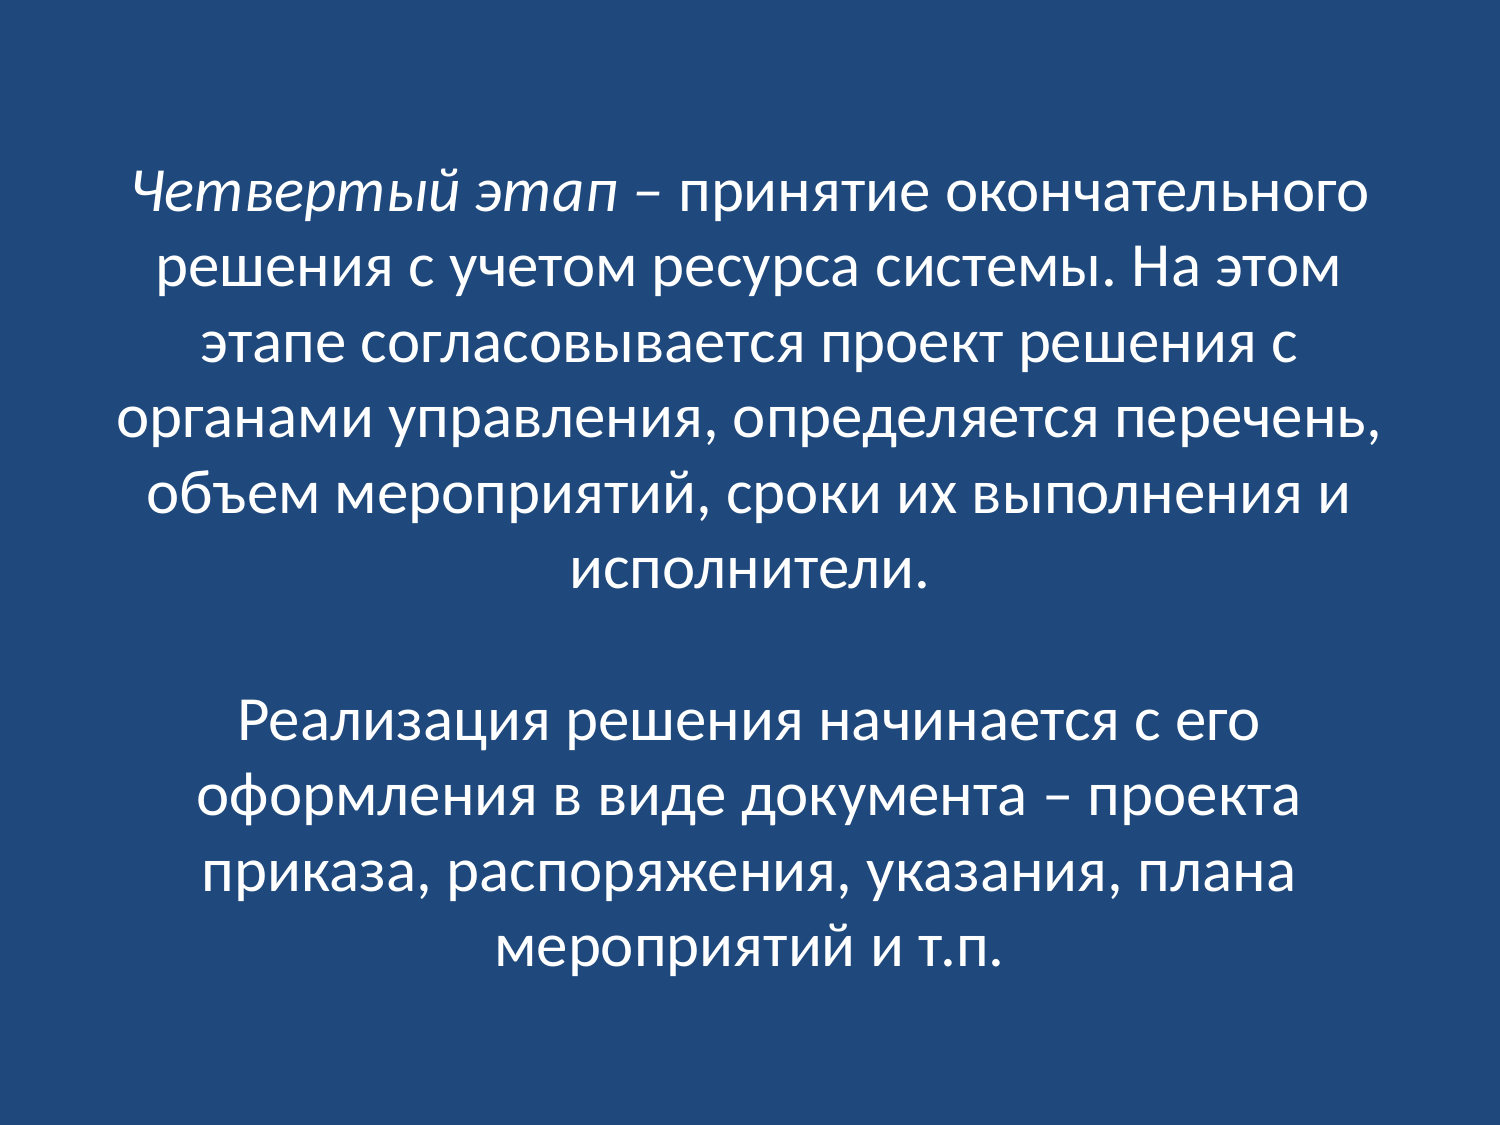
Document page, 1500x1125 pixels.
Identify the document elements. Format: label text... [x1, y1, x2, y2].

title Четвертый этап – принятие окончательного решения с учетом ресурса системы. На этом этапе согласовывается проект решения с органами управления, определяется перечень, объем мероприятий, сроки их выполнения и исполнители. Реализация решения начинается с его оформления в виде документа – проекта приказа, распоряжения, указания, плана мероприятий и т.п. [75, 45, 1425, 1083]
